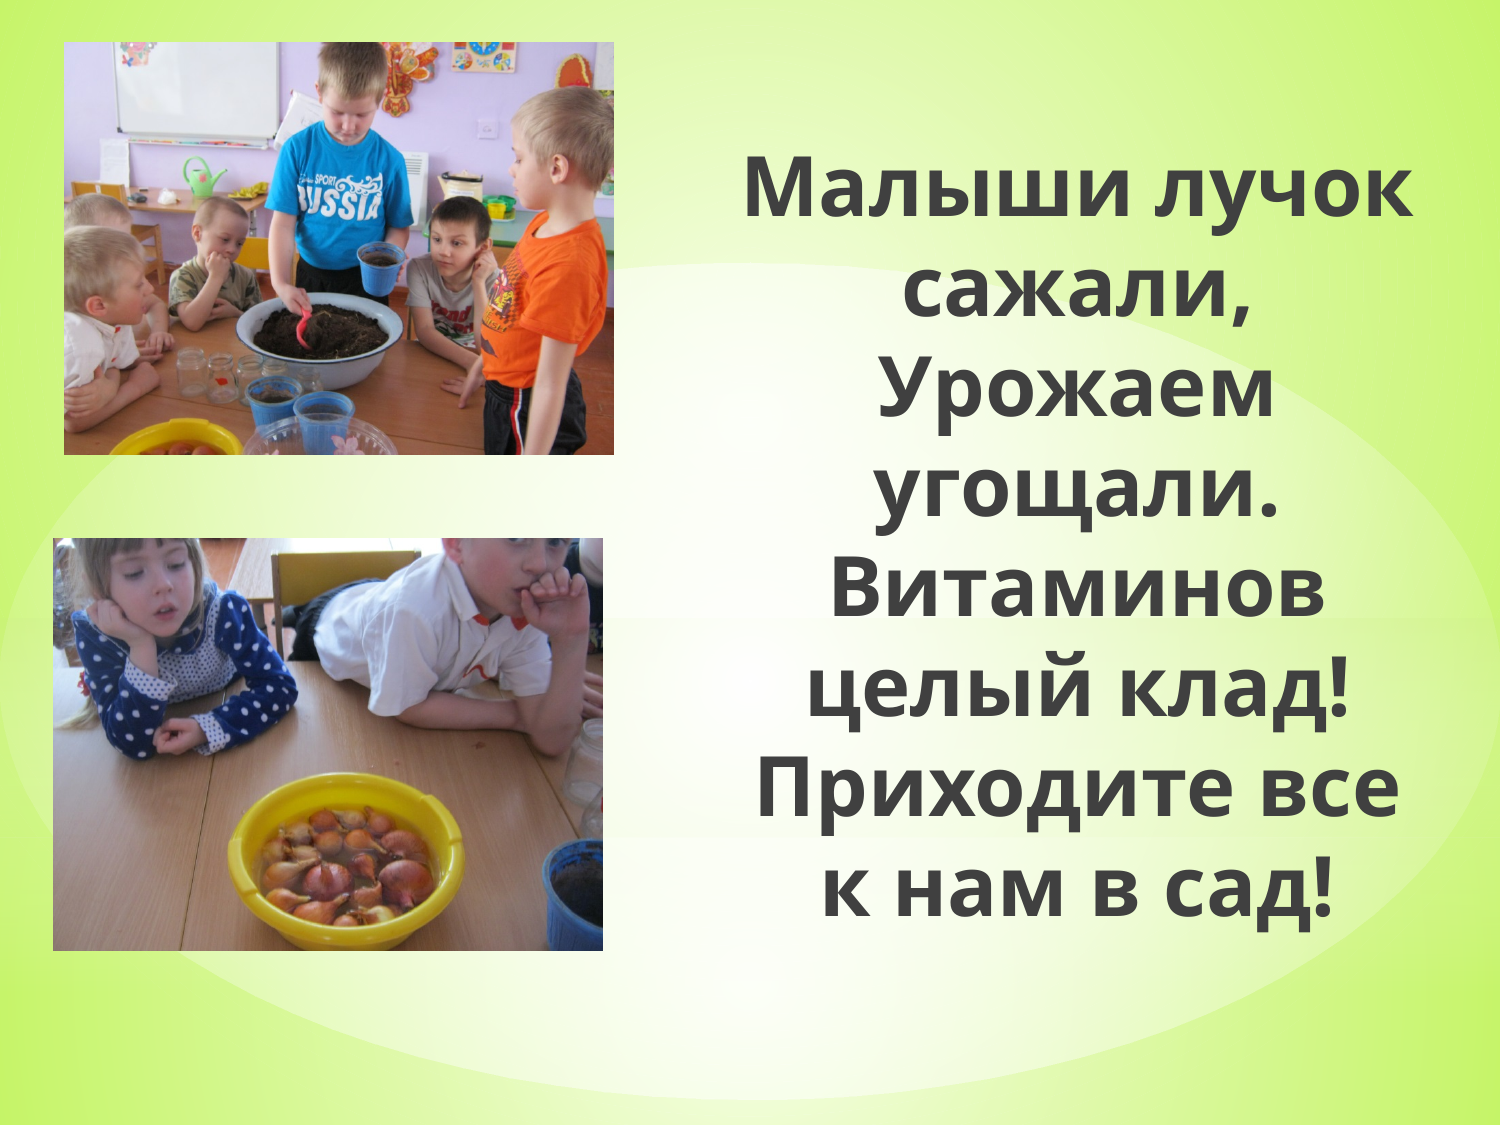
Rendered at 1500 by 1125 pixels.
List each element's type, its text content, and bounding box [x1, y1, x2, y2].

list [52, 538, 603, 951]
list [64, 42, 615, 455]
text_box Малыши лучок сажали, Урожаем угощали. Витаминов целый клад! Приходите все к нам в сад! [702, 125, 1453, 940]
